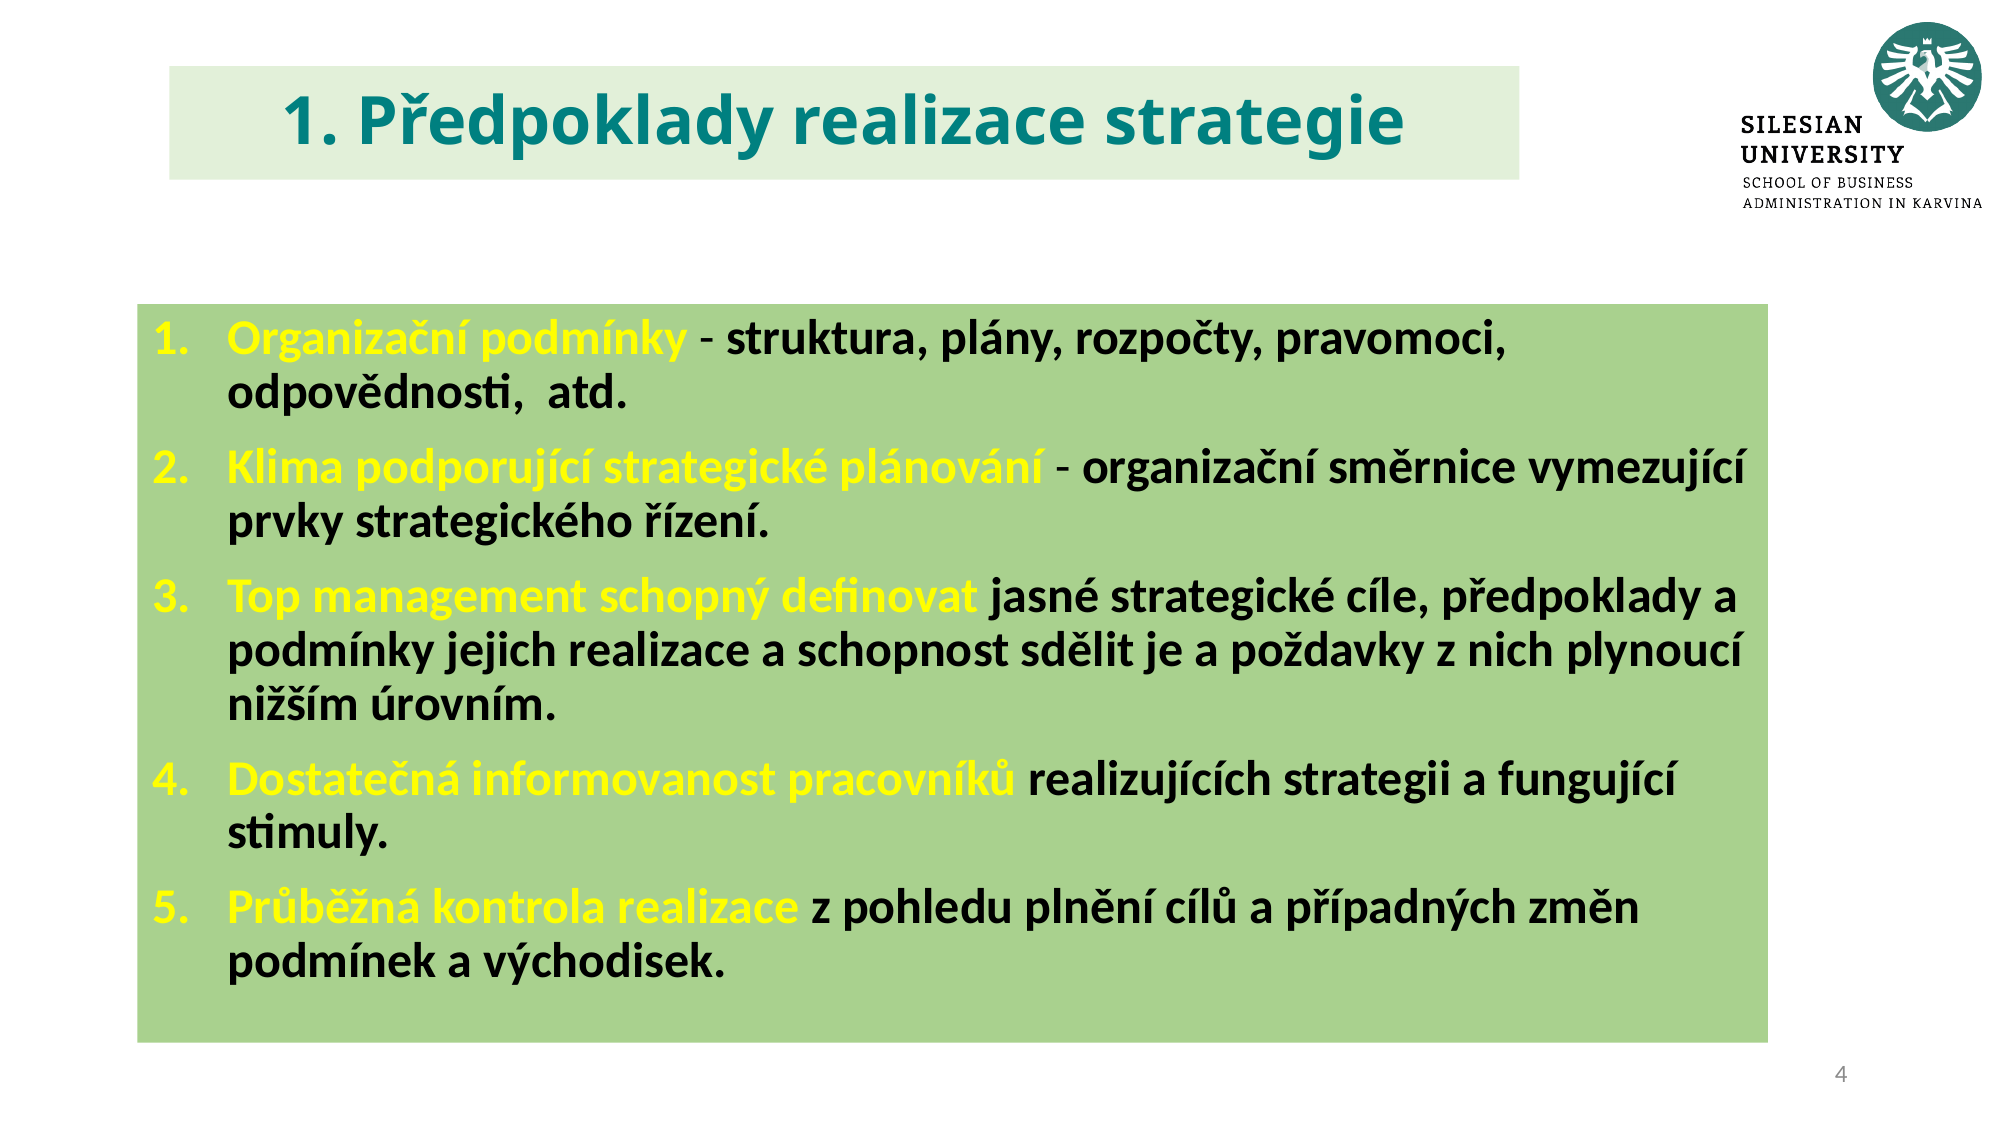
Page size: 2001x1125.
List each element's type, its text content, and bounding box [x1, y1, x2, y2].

list Organizační podmínky - struktura, plány, rozpočty, pravomoci, odpovědnosti, atd. Klima podporující strategické plánování - organizační směrnice vymezující prvky strategického řízení. Top management schopný definovat jasné strategické cíle, předpoklady a podmínky jejich realizace a schopnost sdělit je a poždavky z nich plynoucí nižším úrovním. Dostatečná informovanost pracovníků realizujících strategii a fungující stimuly. Průběžná kontrola realizace z pohledu plnění cílů a případných změn podmínek a východisek. [137, 304, 1768, 1043]
slide_number 4 [1412, 1042, 1863, 1103]
picture [1741, 22, 1982, 208]
title 1. Předpoklady realizace strategie [169, 66, 1520, 180]
